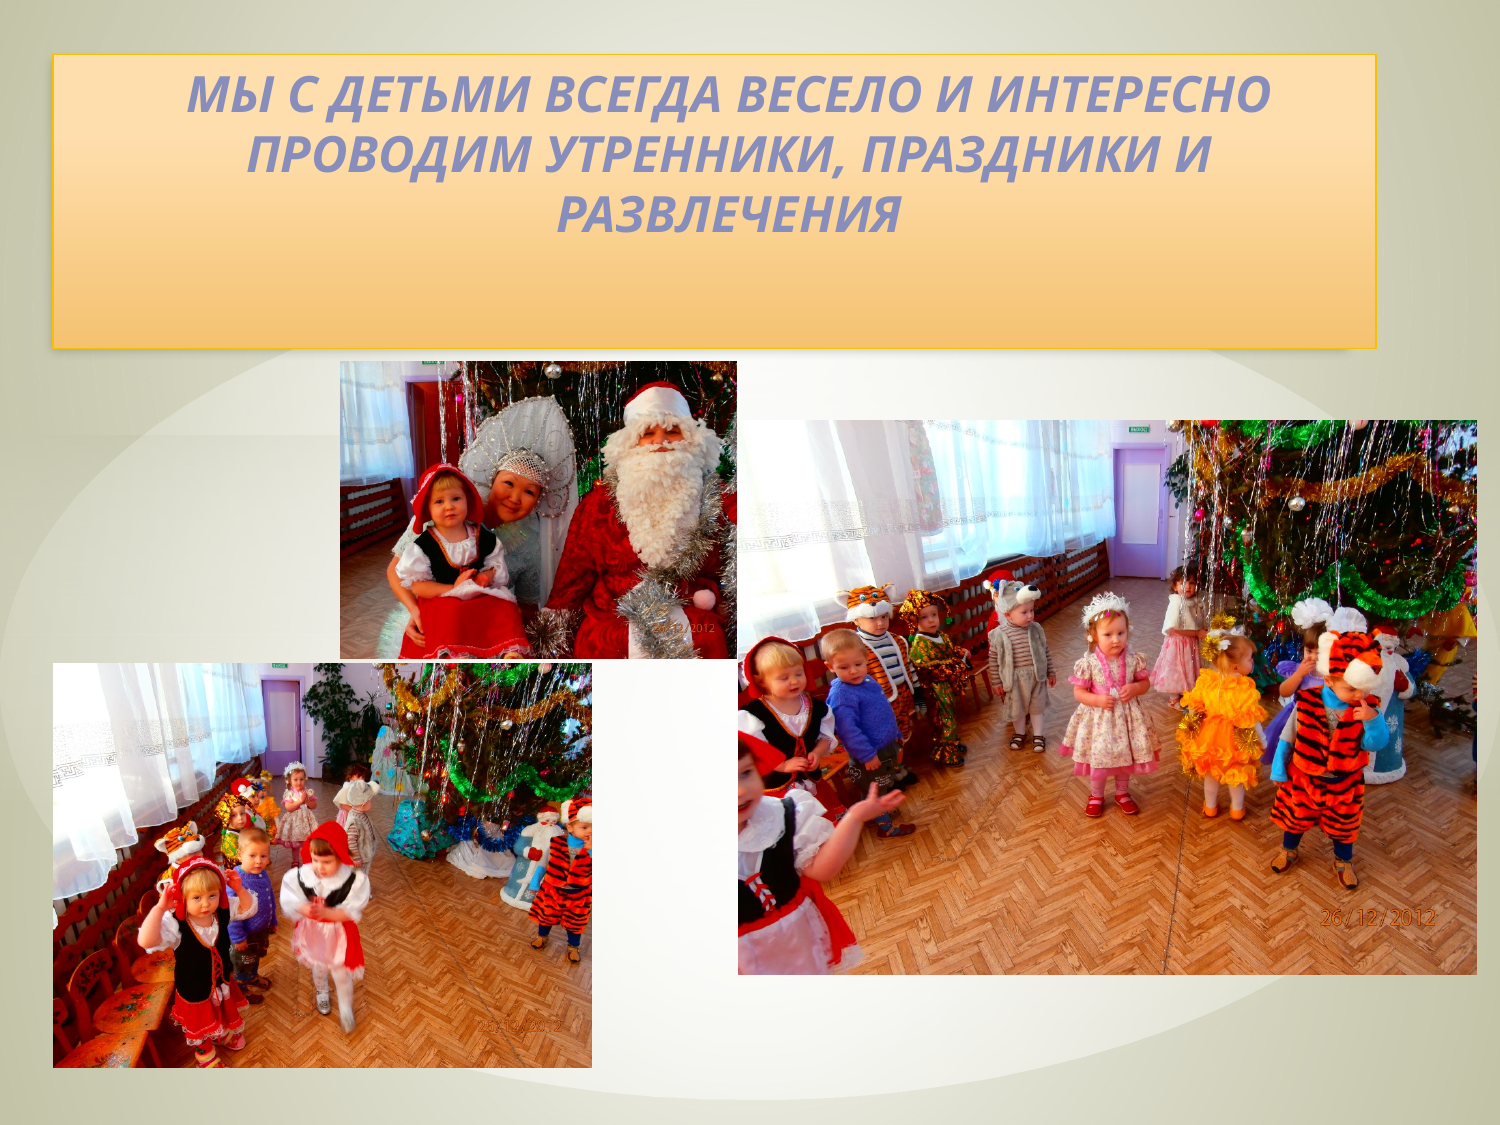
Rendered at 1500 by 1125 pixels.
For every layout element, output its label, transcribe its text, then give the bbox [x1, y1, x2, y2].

title Мы с детьми всегда весело и интересно проводим утренники, праздники и развлечения [52, 54, 1377, 349]
picture [52, 663, 592, 1068]
picture [340, 361, 1477, 975]
